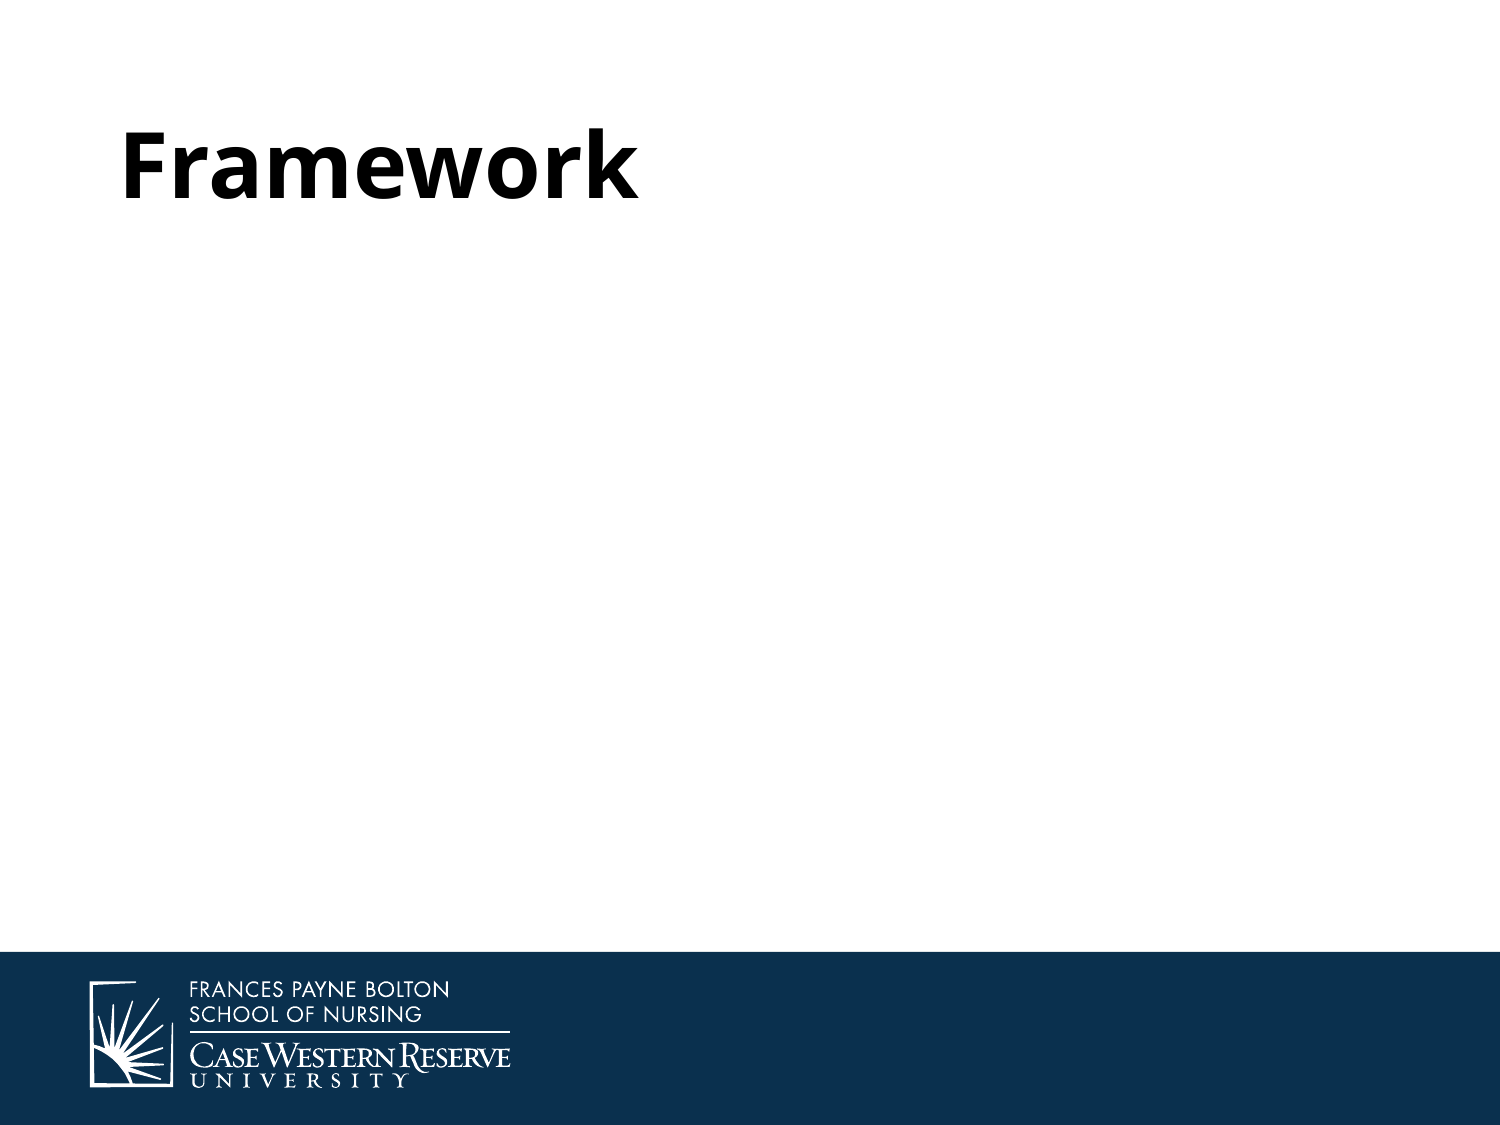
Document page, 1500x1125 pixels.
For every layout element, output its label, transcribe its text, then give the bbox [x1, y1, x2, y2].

title Framework [103, 59, 1397, 278]
